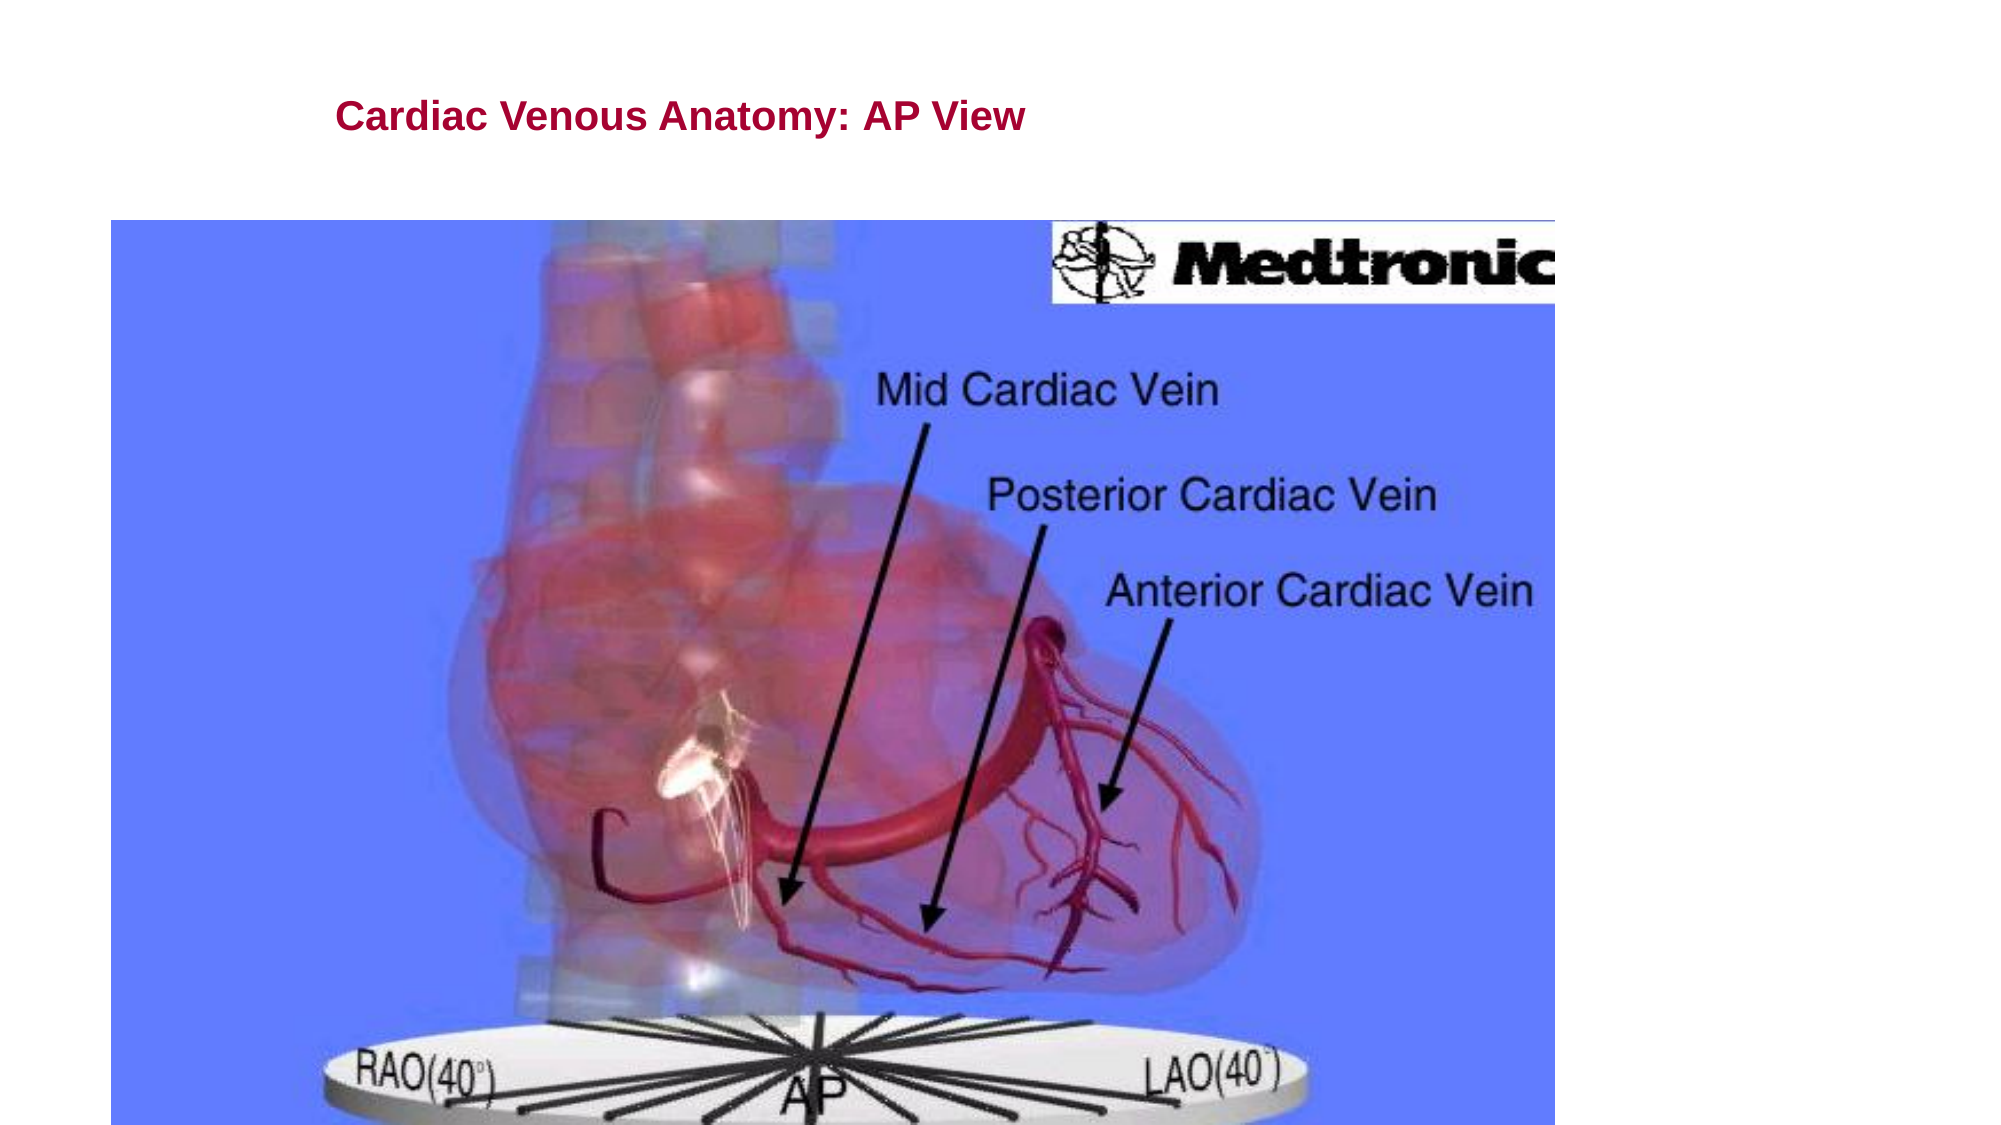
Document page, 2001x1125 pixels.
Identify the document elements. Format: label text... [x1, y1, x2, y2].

picture [111, 220, 1555, 1125]
text_box Cardiac Venous Anatomy: AP View [320, 81, 1321, 146]
